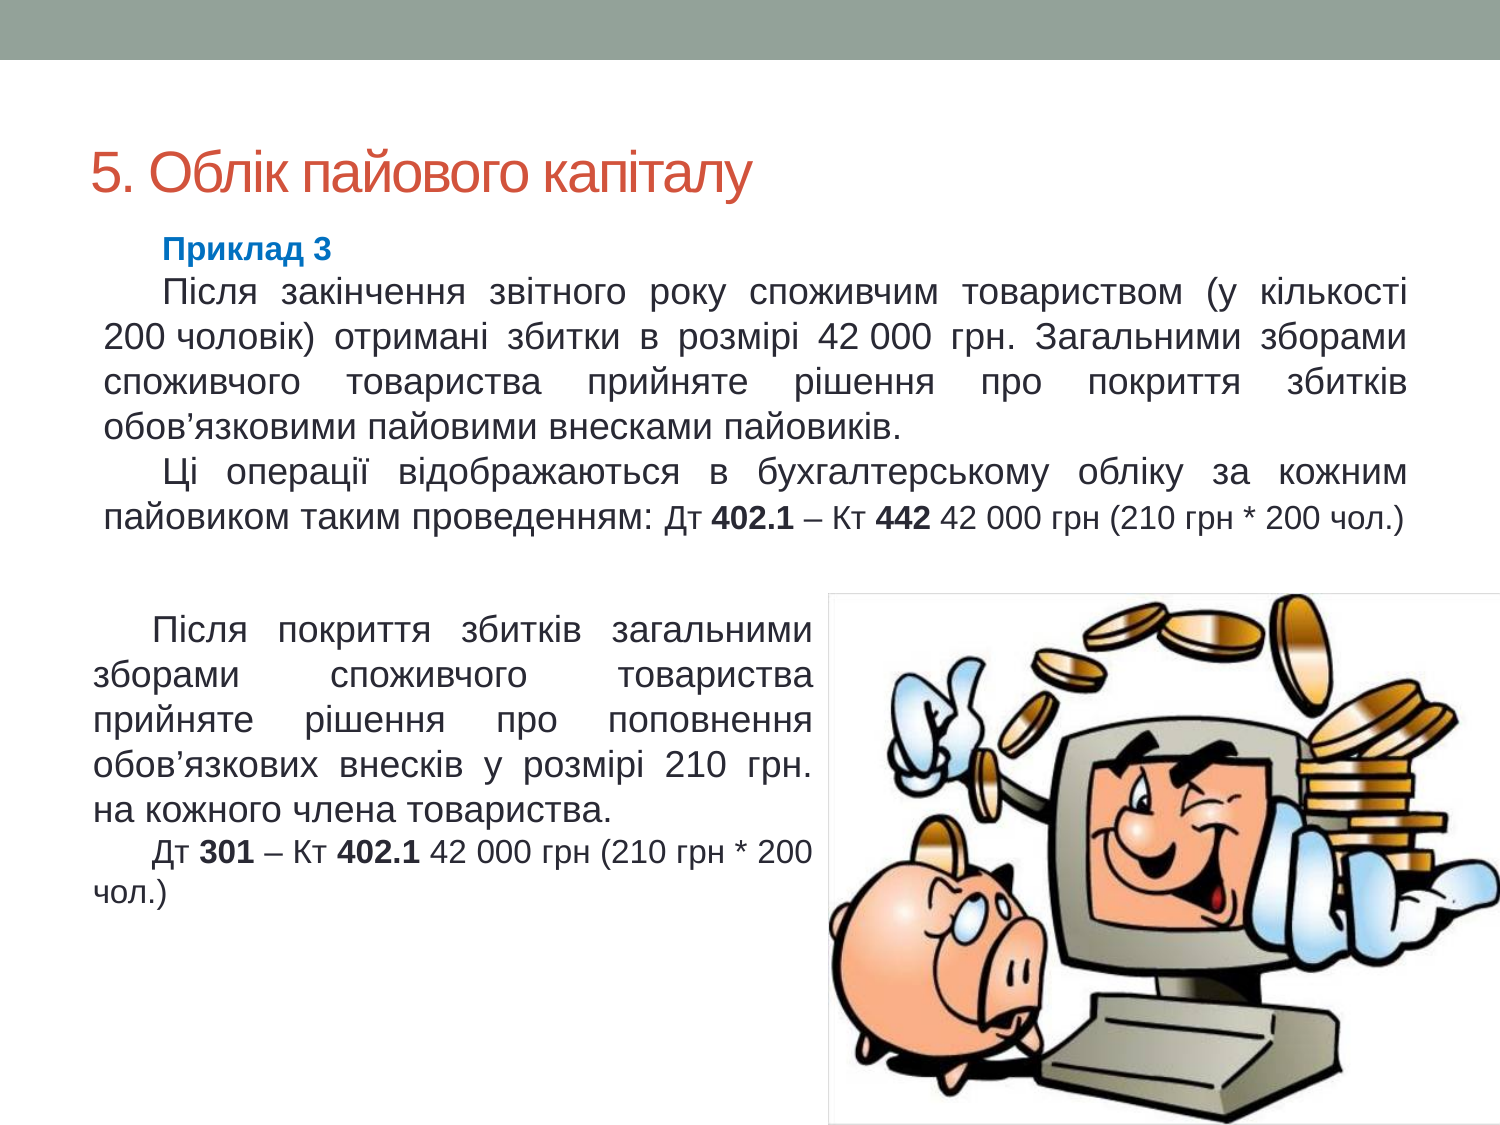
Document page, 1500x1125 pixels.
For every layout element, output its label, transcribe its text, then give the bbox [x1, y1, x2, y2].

picture [828, 593, 1500, 1125]
text_box Після покриття збитків загальними зборами споживчого товариства прийняте рішення про поповнення обов’язкових внесків у розмірі 210 грн. на кожного члена товариства. Дт 301 – Кт 402.1 42 000 грн (210 грн * 200 чол.) [78, 597, 825, 918]
title 5. Облік пайового капіталу [75, 87, 1425, 250]
text_box Приклад 3 Після закінчення звітного року споживчим товариством (у кількості 200 чоловік) отримані збитки в розмірі 42 000 грн. Загальними зборами споживчого товариства прийняте рішення про покриття збитків обов’язковими пайовими внесками пайовиків. Ці операції відображаються в бухгалтерському обліку за кожним пайовиком таким проведенням: Дт 402.1 – Кт 442 42 000 грн (210 грн * 200 чол.) [88, 219, 1424, 545]
